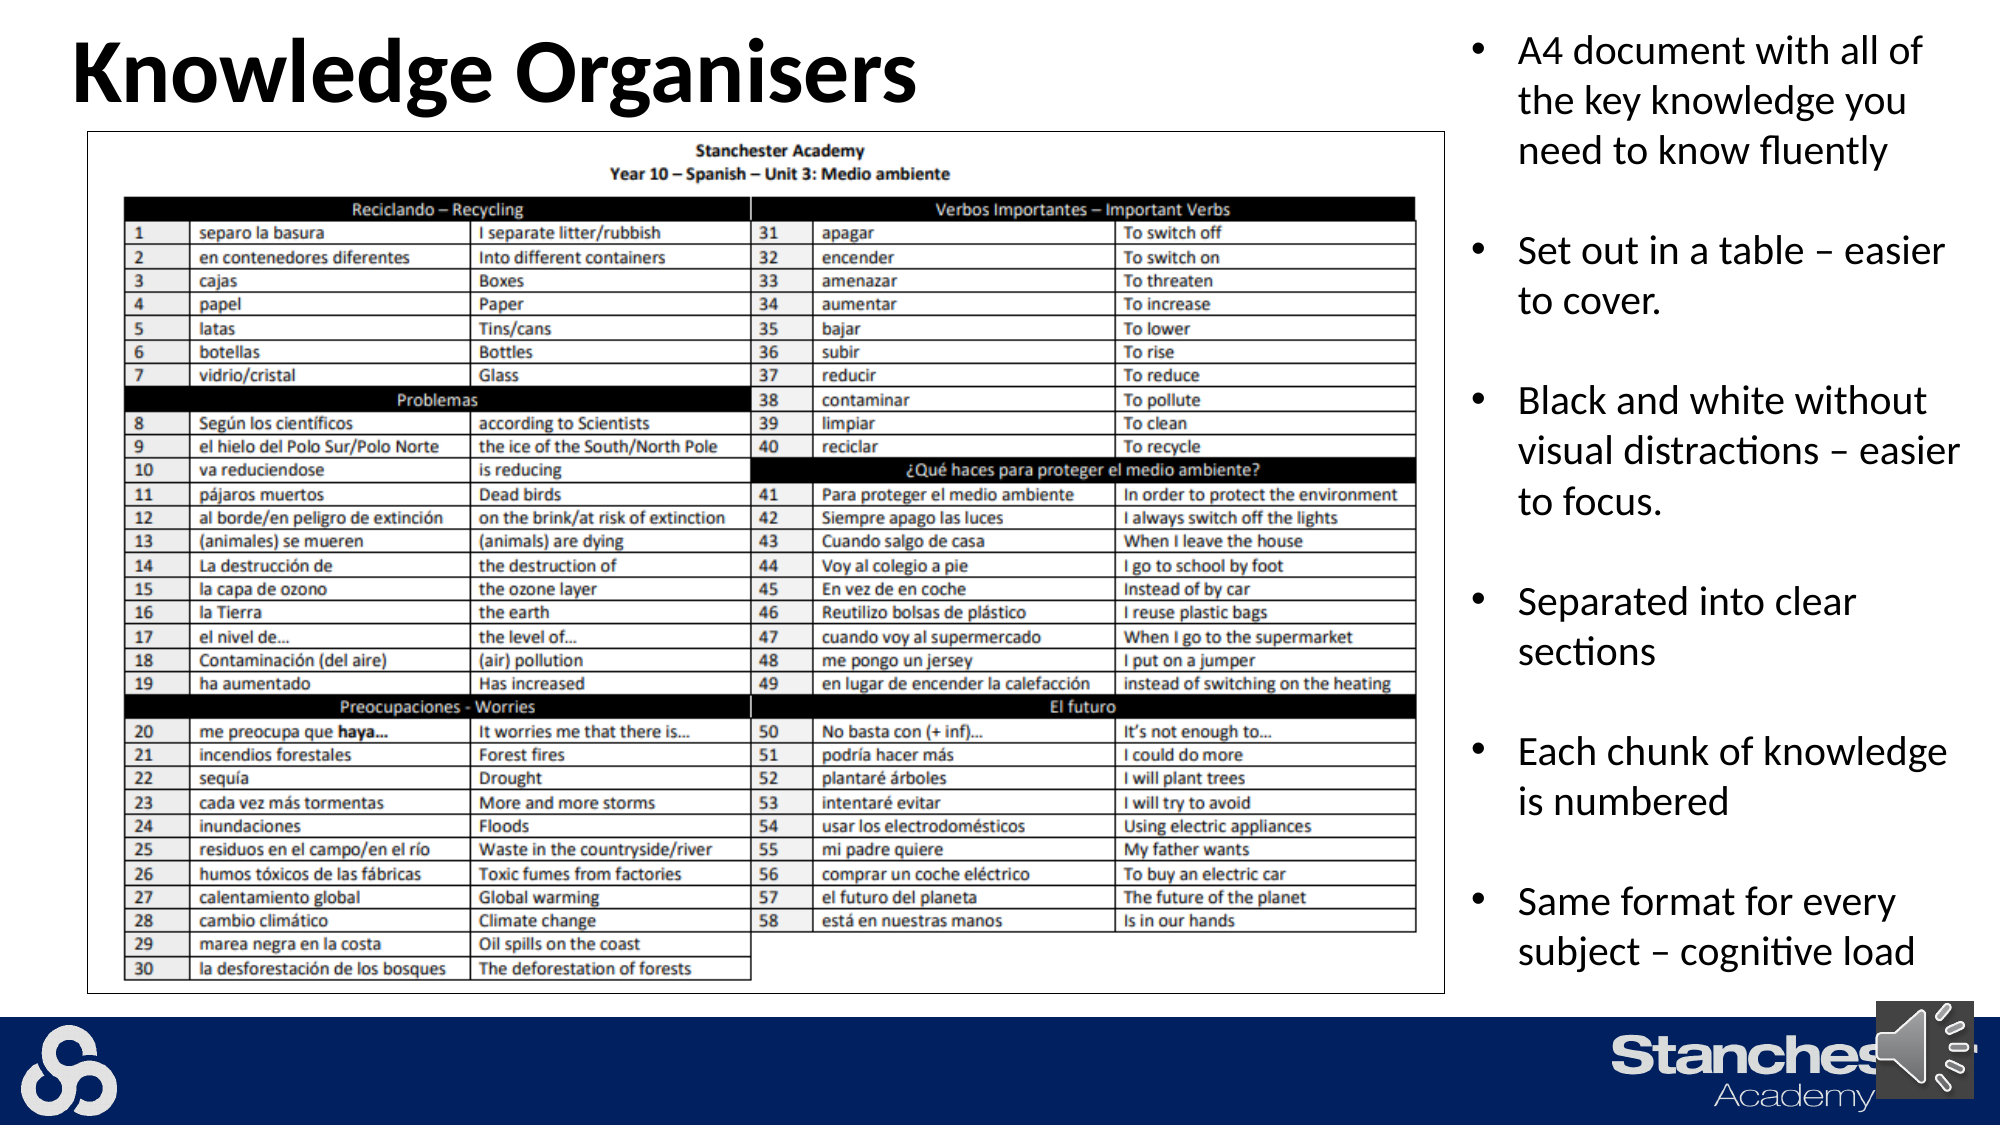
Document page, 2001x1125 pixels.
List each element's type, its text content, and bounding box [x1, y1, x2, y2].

text_box A4 document with all of the key knowledge you need to know fluently Set out in a table – easier to cover. Black and white without visual distractions – easier to focus. Separated into clear sections Each chunk of knowledge is numbered Same format for every subject – cognitive load [1456, 15, 1981, 1125]
picture [87, 131, 1445, 994]
title Knowledge Organisers [57, 0, 1783, 146]
picture [1874, 999, 1975, 1100]
